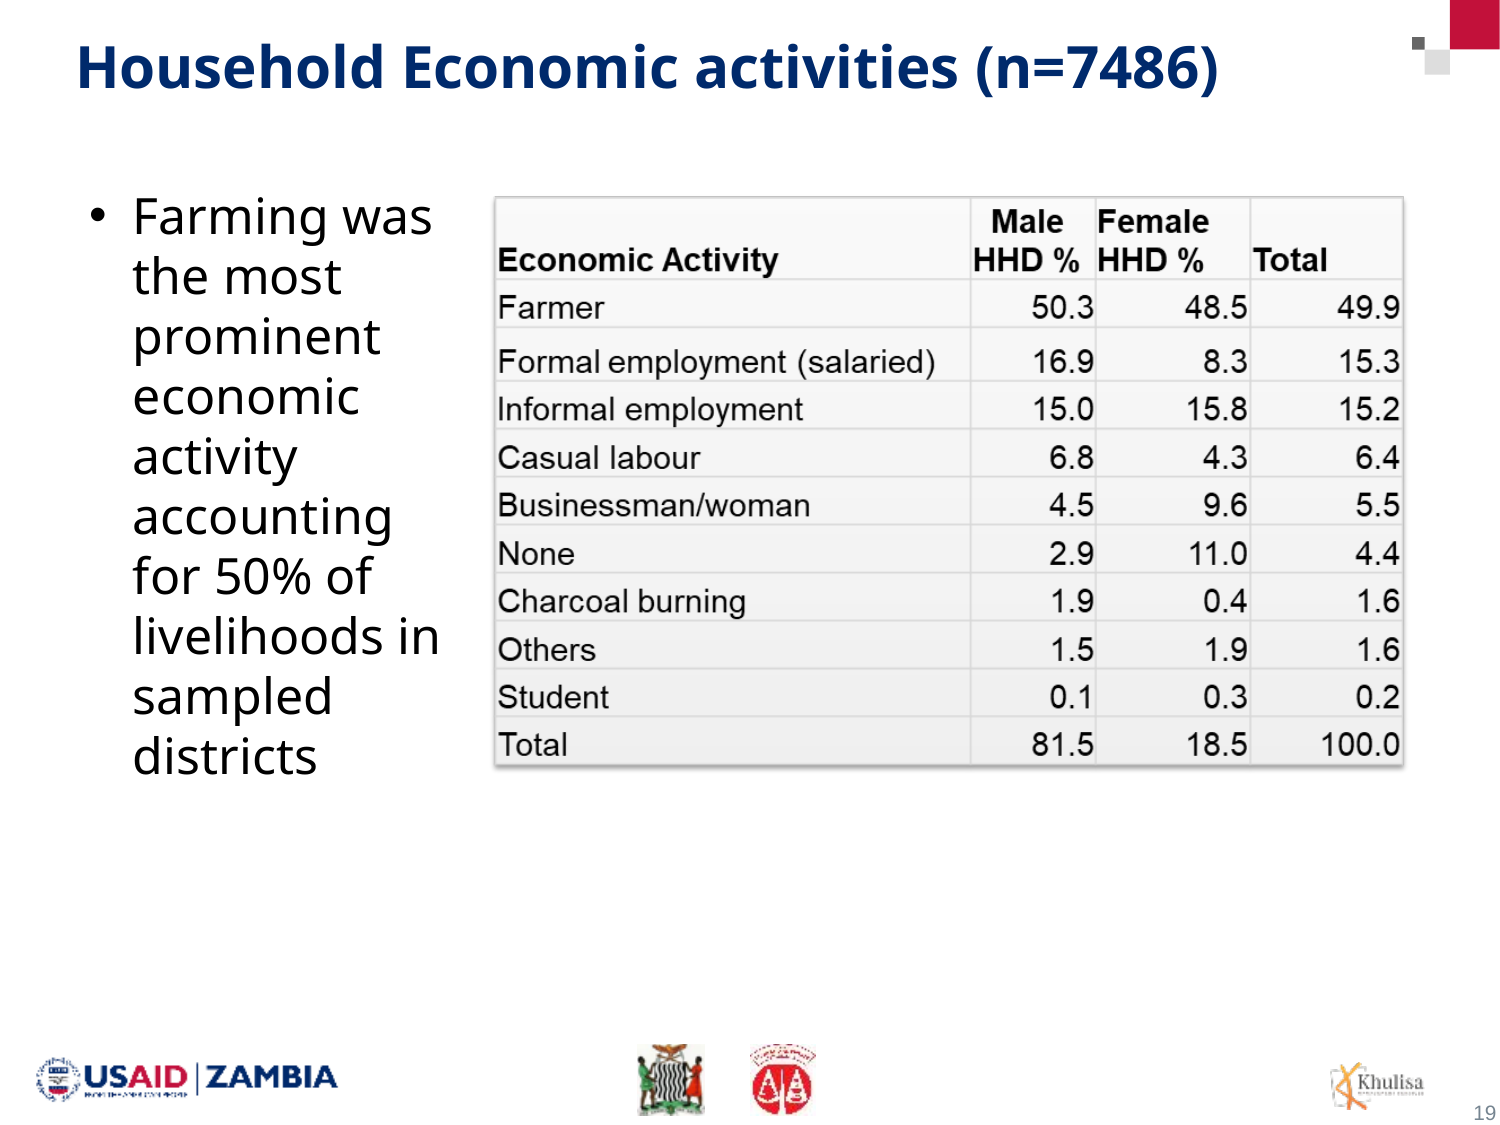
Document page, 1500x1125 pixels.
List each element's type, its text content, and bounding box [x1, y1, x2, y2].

title Household Economic activities (n=7486) [75, 29, 1413, 148]
picture [24, 1050, 346, 1110]
picture [1330, 1062, 1425, 1110]
slide_number 19 [1437, 1064, 1497, 1125]
picture [637, 1044, 705, 1116]
picture [750, 1044, 816, 1116]
list Farming was the most prominent economic activity accounting for 50% of livelihoods in sampled districts [74, 177, 474, 1008]
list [487, 190, 1413, 783]
